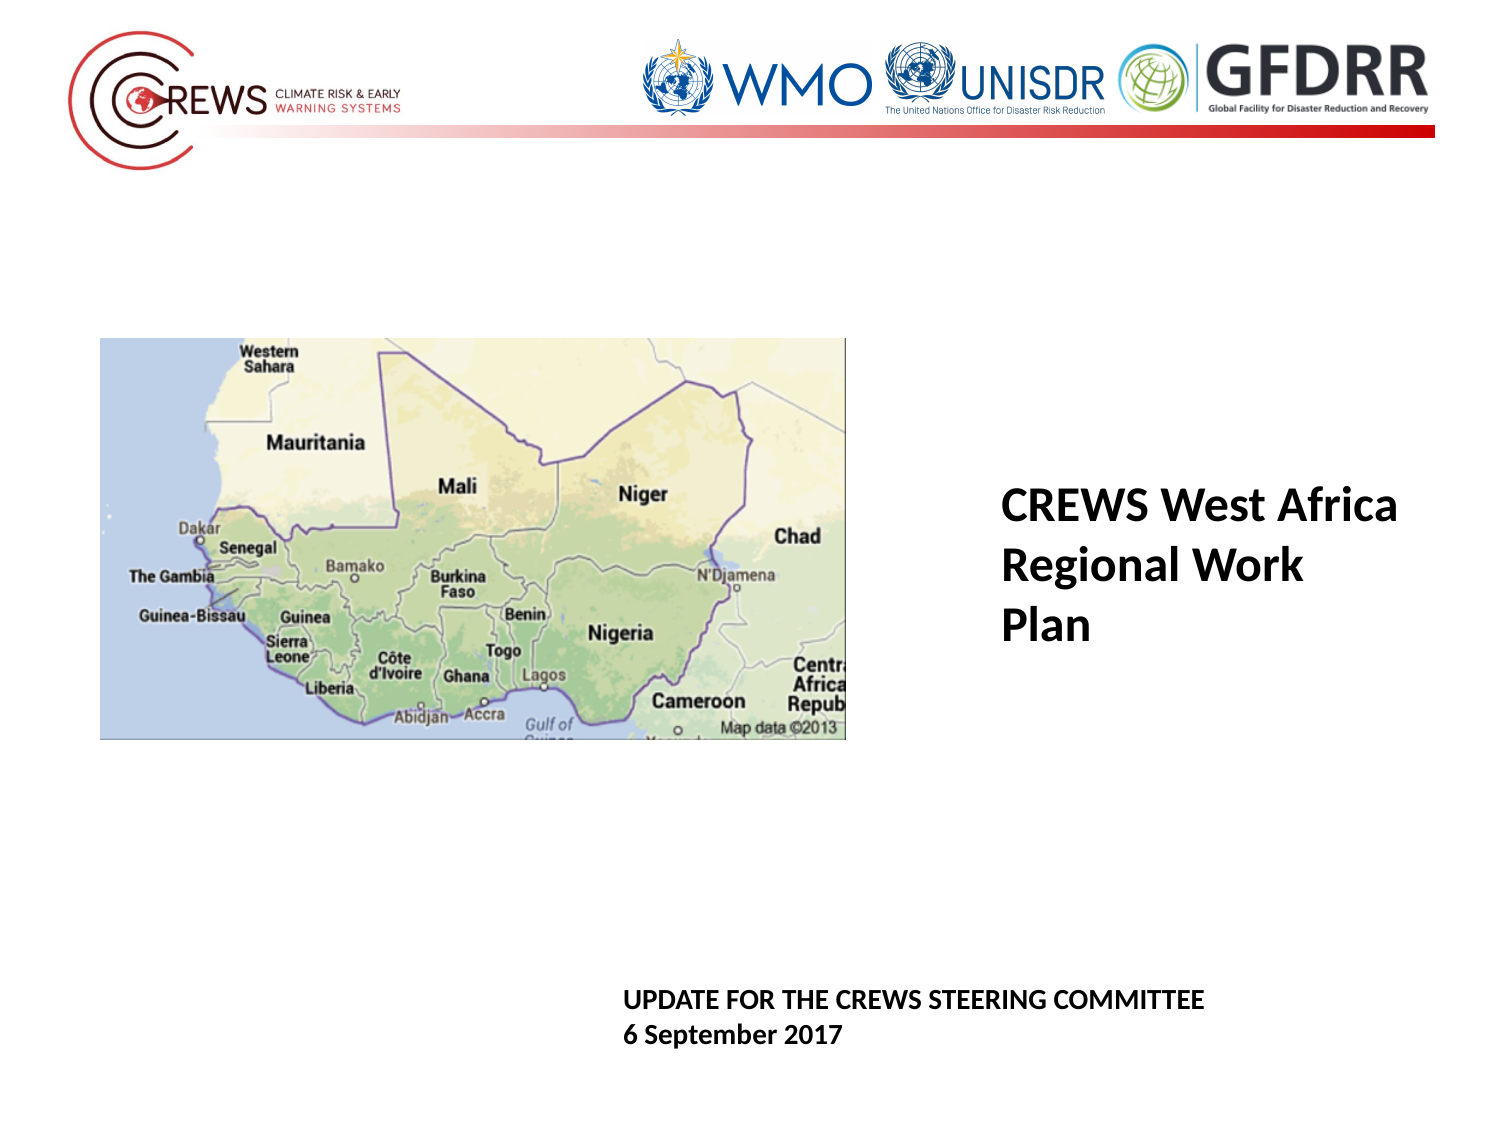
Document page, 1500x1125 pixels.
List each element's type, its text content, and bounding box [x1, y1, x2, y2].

text_box UPDATE FOR THE CREWS STEERING COMMITTEE 6 September 2017 [608, 965, 1469, 1066]
picture [100, 337, 846, 740]
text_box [52, 18, 1436, 194]
text_box CREWS West Africa Regional Work Plan [986, 456, 1419, 646]
